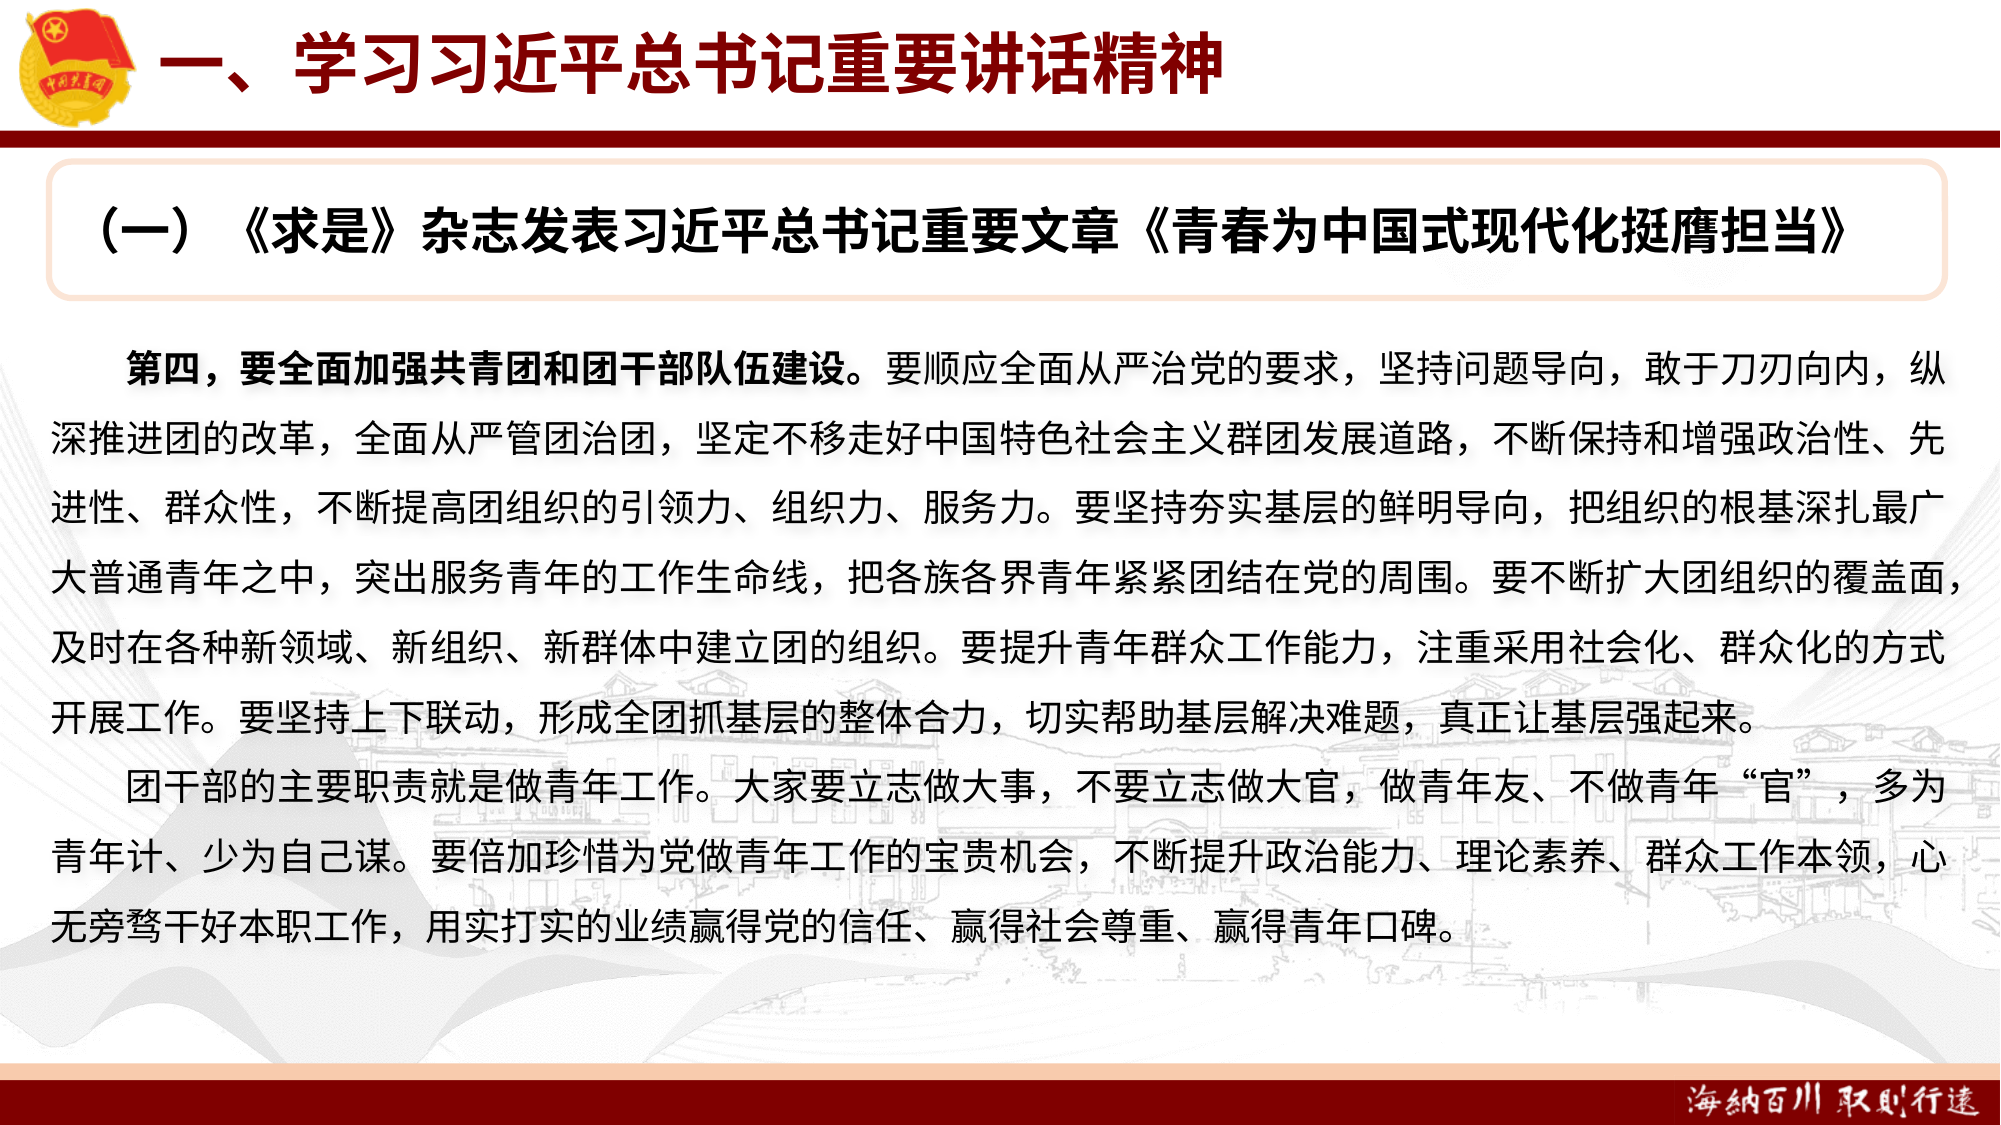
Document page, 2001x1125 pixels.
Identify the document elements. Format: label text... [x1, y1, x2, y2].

picture [1674, 1075, 2000, 1125]
text_box （一）《求是》杂志发表习近平总书记重要文章《青春为中国式现代化挺膺担当》 [47, 160, 1946, 300]
text_box 一、学习习近平总书记重要讲话精神 [143, 13, 1915, 160]
picture [18, 8, 137, 128]
text_box 第四，要全面加强共青团和团干部队伍建设。要顺应全面从严治党的要求，坚持问题导向，敢于刀刃向内，纵深推进团的改革，全面从严管团治团，坚定不移走好中国特色社会主义群团发展道路，不断保持和增强政治性、先进性、群众性，不断提高团组织的引领力、组织力、服务力。要坚持夯实基层的鲜明导向，把组织的根基深扎最广大普通青年之中，突出服务青年的工作生命线，把各族各界青年紧紧团结在党的周围。要不断扩大团组织的覆盖面，及时在各种新领域、新组织、新群体中建立团的组织。要提升青年群众工作能力，注重采用社会化、群众化的方式开展工作。要坚持上下联动，形成全团抓基层的整体合力，切实帮助基层解决难题，真正让基层强起来。 团干部的主要职责就是做青年工作。大家要立志做大事，不要立志做大官，做青年友、不做青年“官”，多为青年计、少为自己谋。要倍加珍惜为党做青年工作的宝贵机会，不断提升政治能力、理论素养、群众工作本领，心无旁骛干好本职工作，用实打实的业绩赢得党的信任、赢得社会尊重、赢得青年口碑。 [35, 312, 1963, 997]
